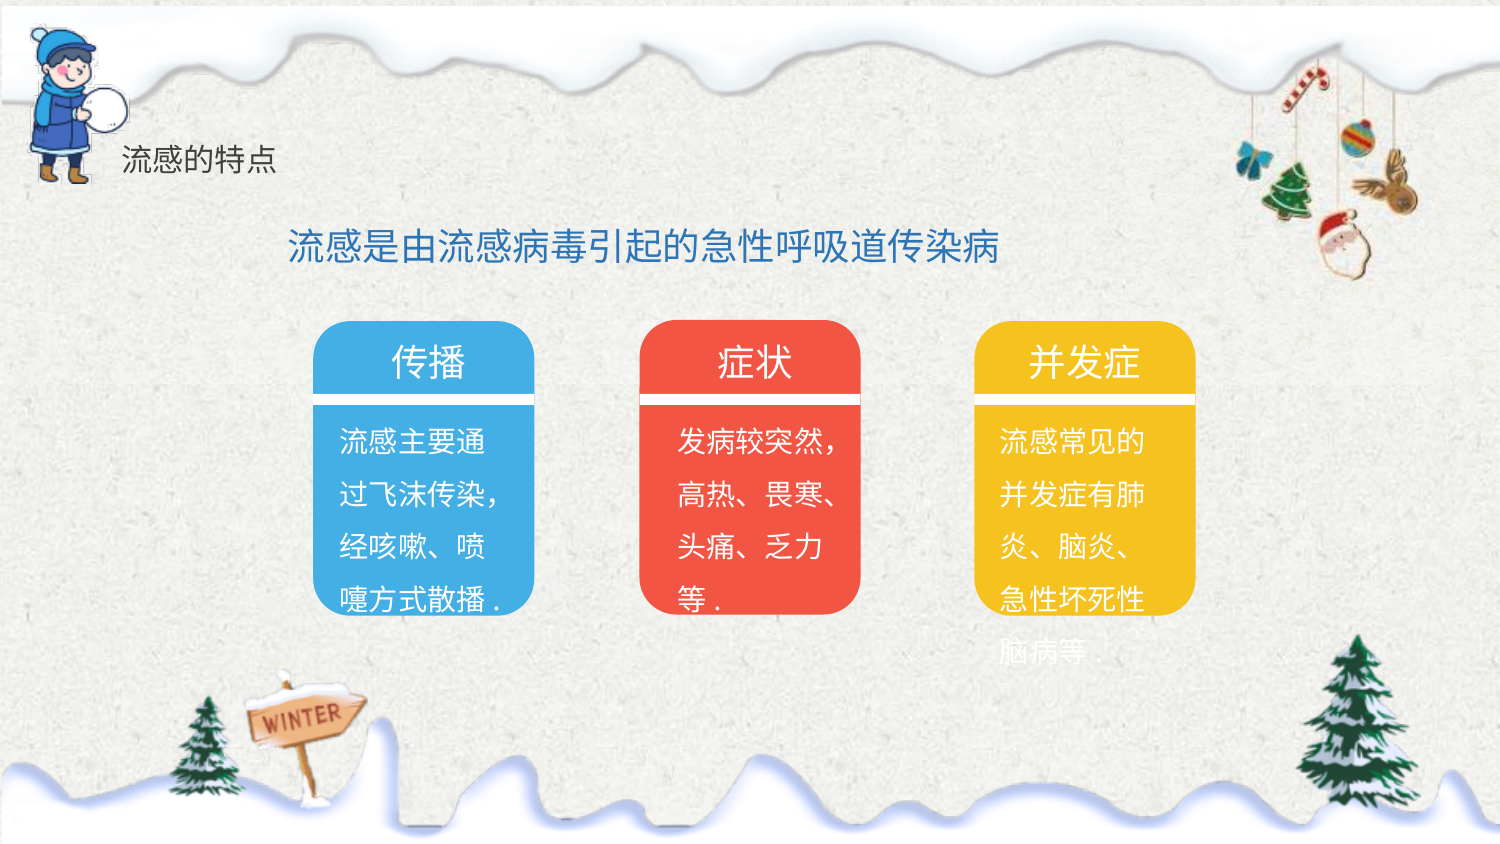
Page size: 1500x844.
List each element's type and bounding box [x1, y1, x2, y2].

picture [15, 11, 139, 184]
text_box [324, 331, 1185, 680]
text_box [0, 0, 1500, 844]
